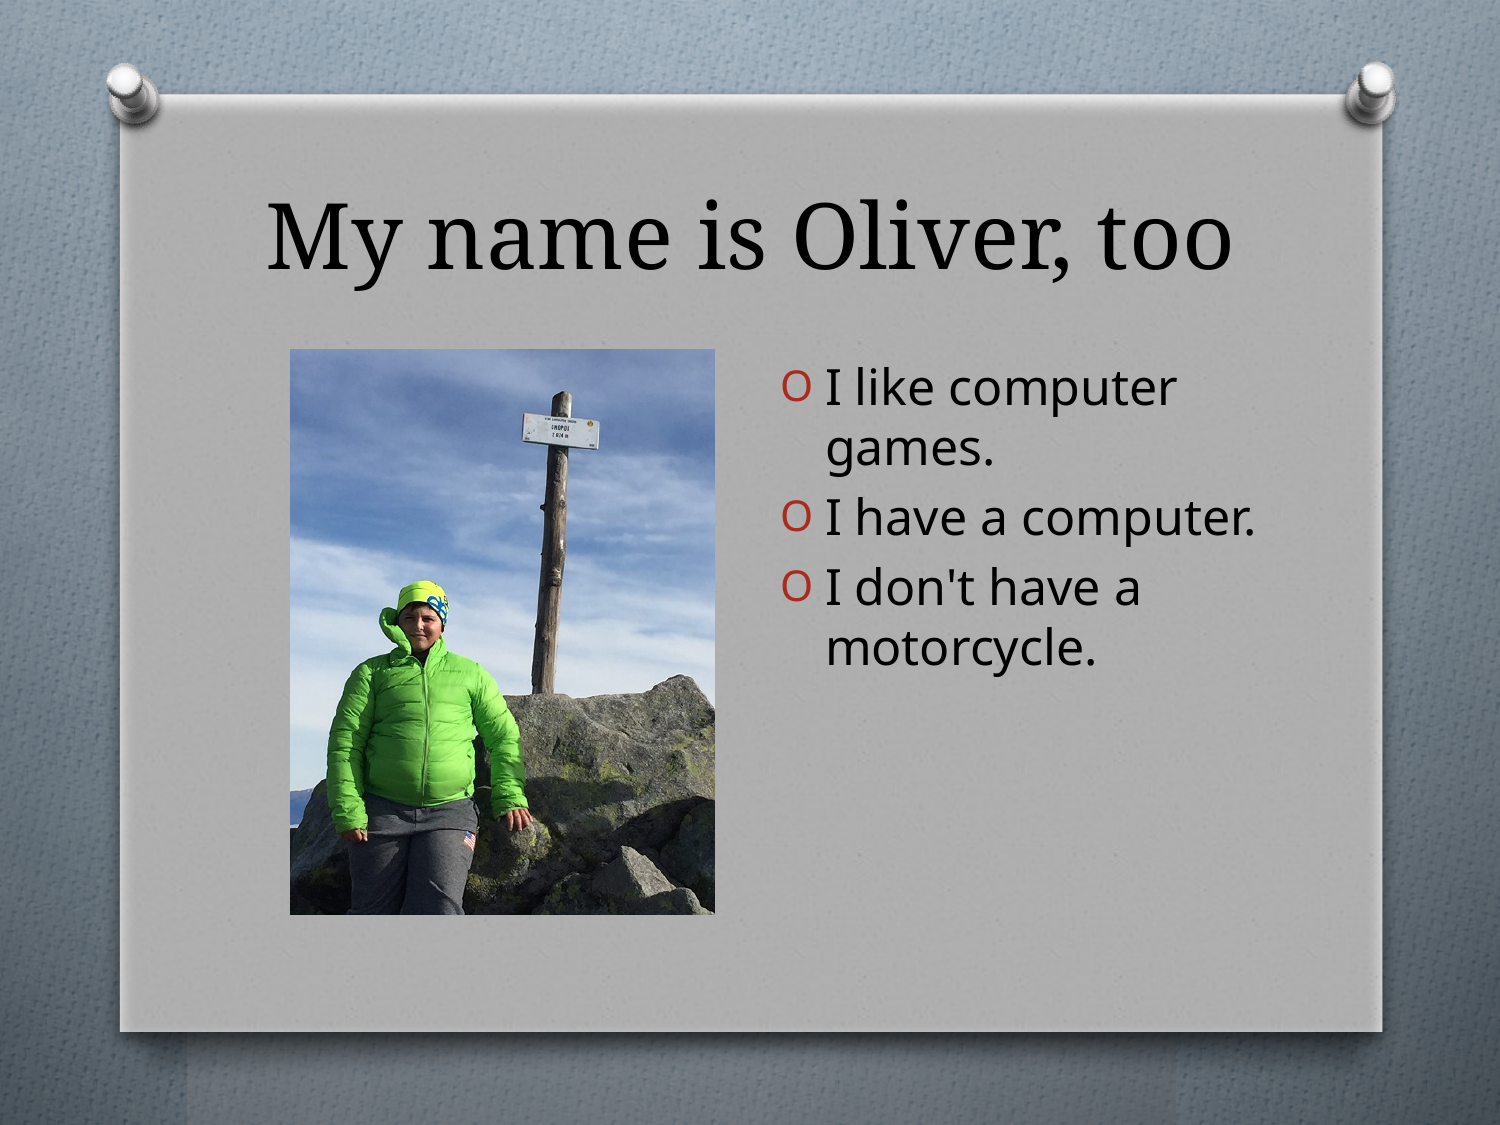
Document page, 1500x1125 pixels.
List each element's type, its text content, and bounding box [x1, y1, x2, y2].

list I like computer games. I have a computer. I don't have a motorcycle. [765, 347, 1290, 939]
picture [1317, 35, 1439, 156]
picture [290, 349, 715, 915]
picture [75, 29, 198, 153]
title My name is Oliver, too [179, 134, 1323, 332]
